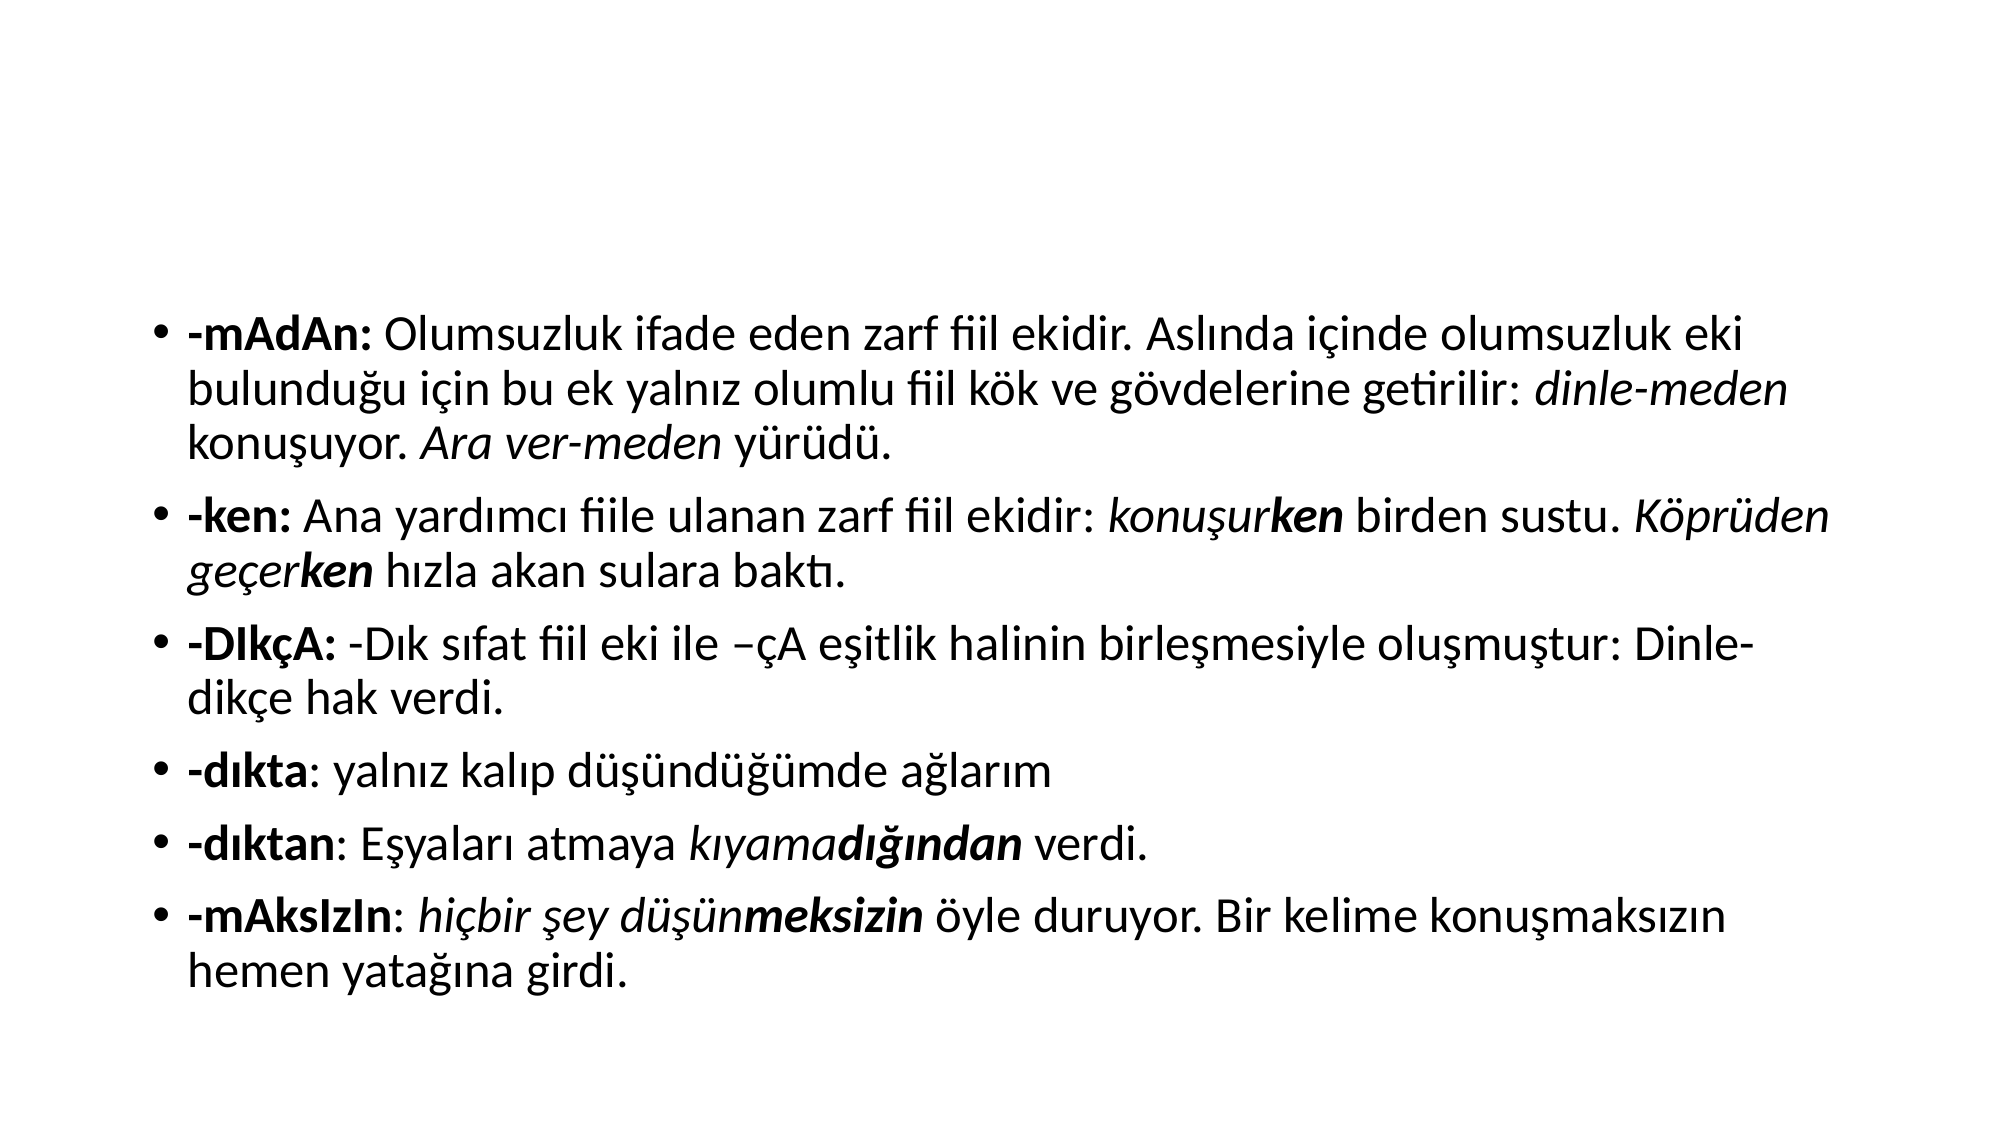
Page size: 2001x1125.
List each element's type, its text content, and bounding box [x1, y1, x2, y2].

list -mAdAn: Olumsuzluk ifade eden zarf fiil ekidir. Aslında içinde olumsuzluk eki bulunduğu için bu ek yalnız olumlu fiil kök ve gövdelerine getirilir: dinle-meden konuşuyor. Ara ver-meden yürüdü. -ken: Ana yardımcı fiile ulanan zarf fiil ekidir: konuşurken birden sustu. Köprüden geçerken hızla akan sulara baktı. -DIkçA: -Dık sıfat fiil eki ile –çA eşitlik halinin birleşmesiyle oluşmuştur: Dinle-dikçe hak verdi. -dıkta: yalnız kalıp düşündüğümde ağlarım -dıktan: Eşyaları atmaya kıyamadığından verdi. -mAksIzIn: hiçbir şey düşünmeksizin öyle duruyor. Bir kelime konuşmaksızın hemen yatağına girdi. [137, 299, 1863, 1014]
